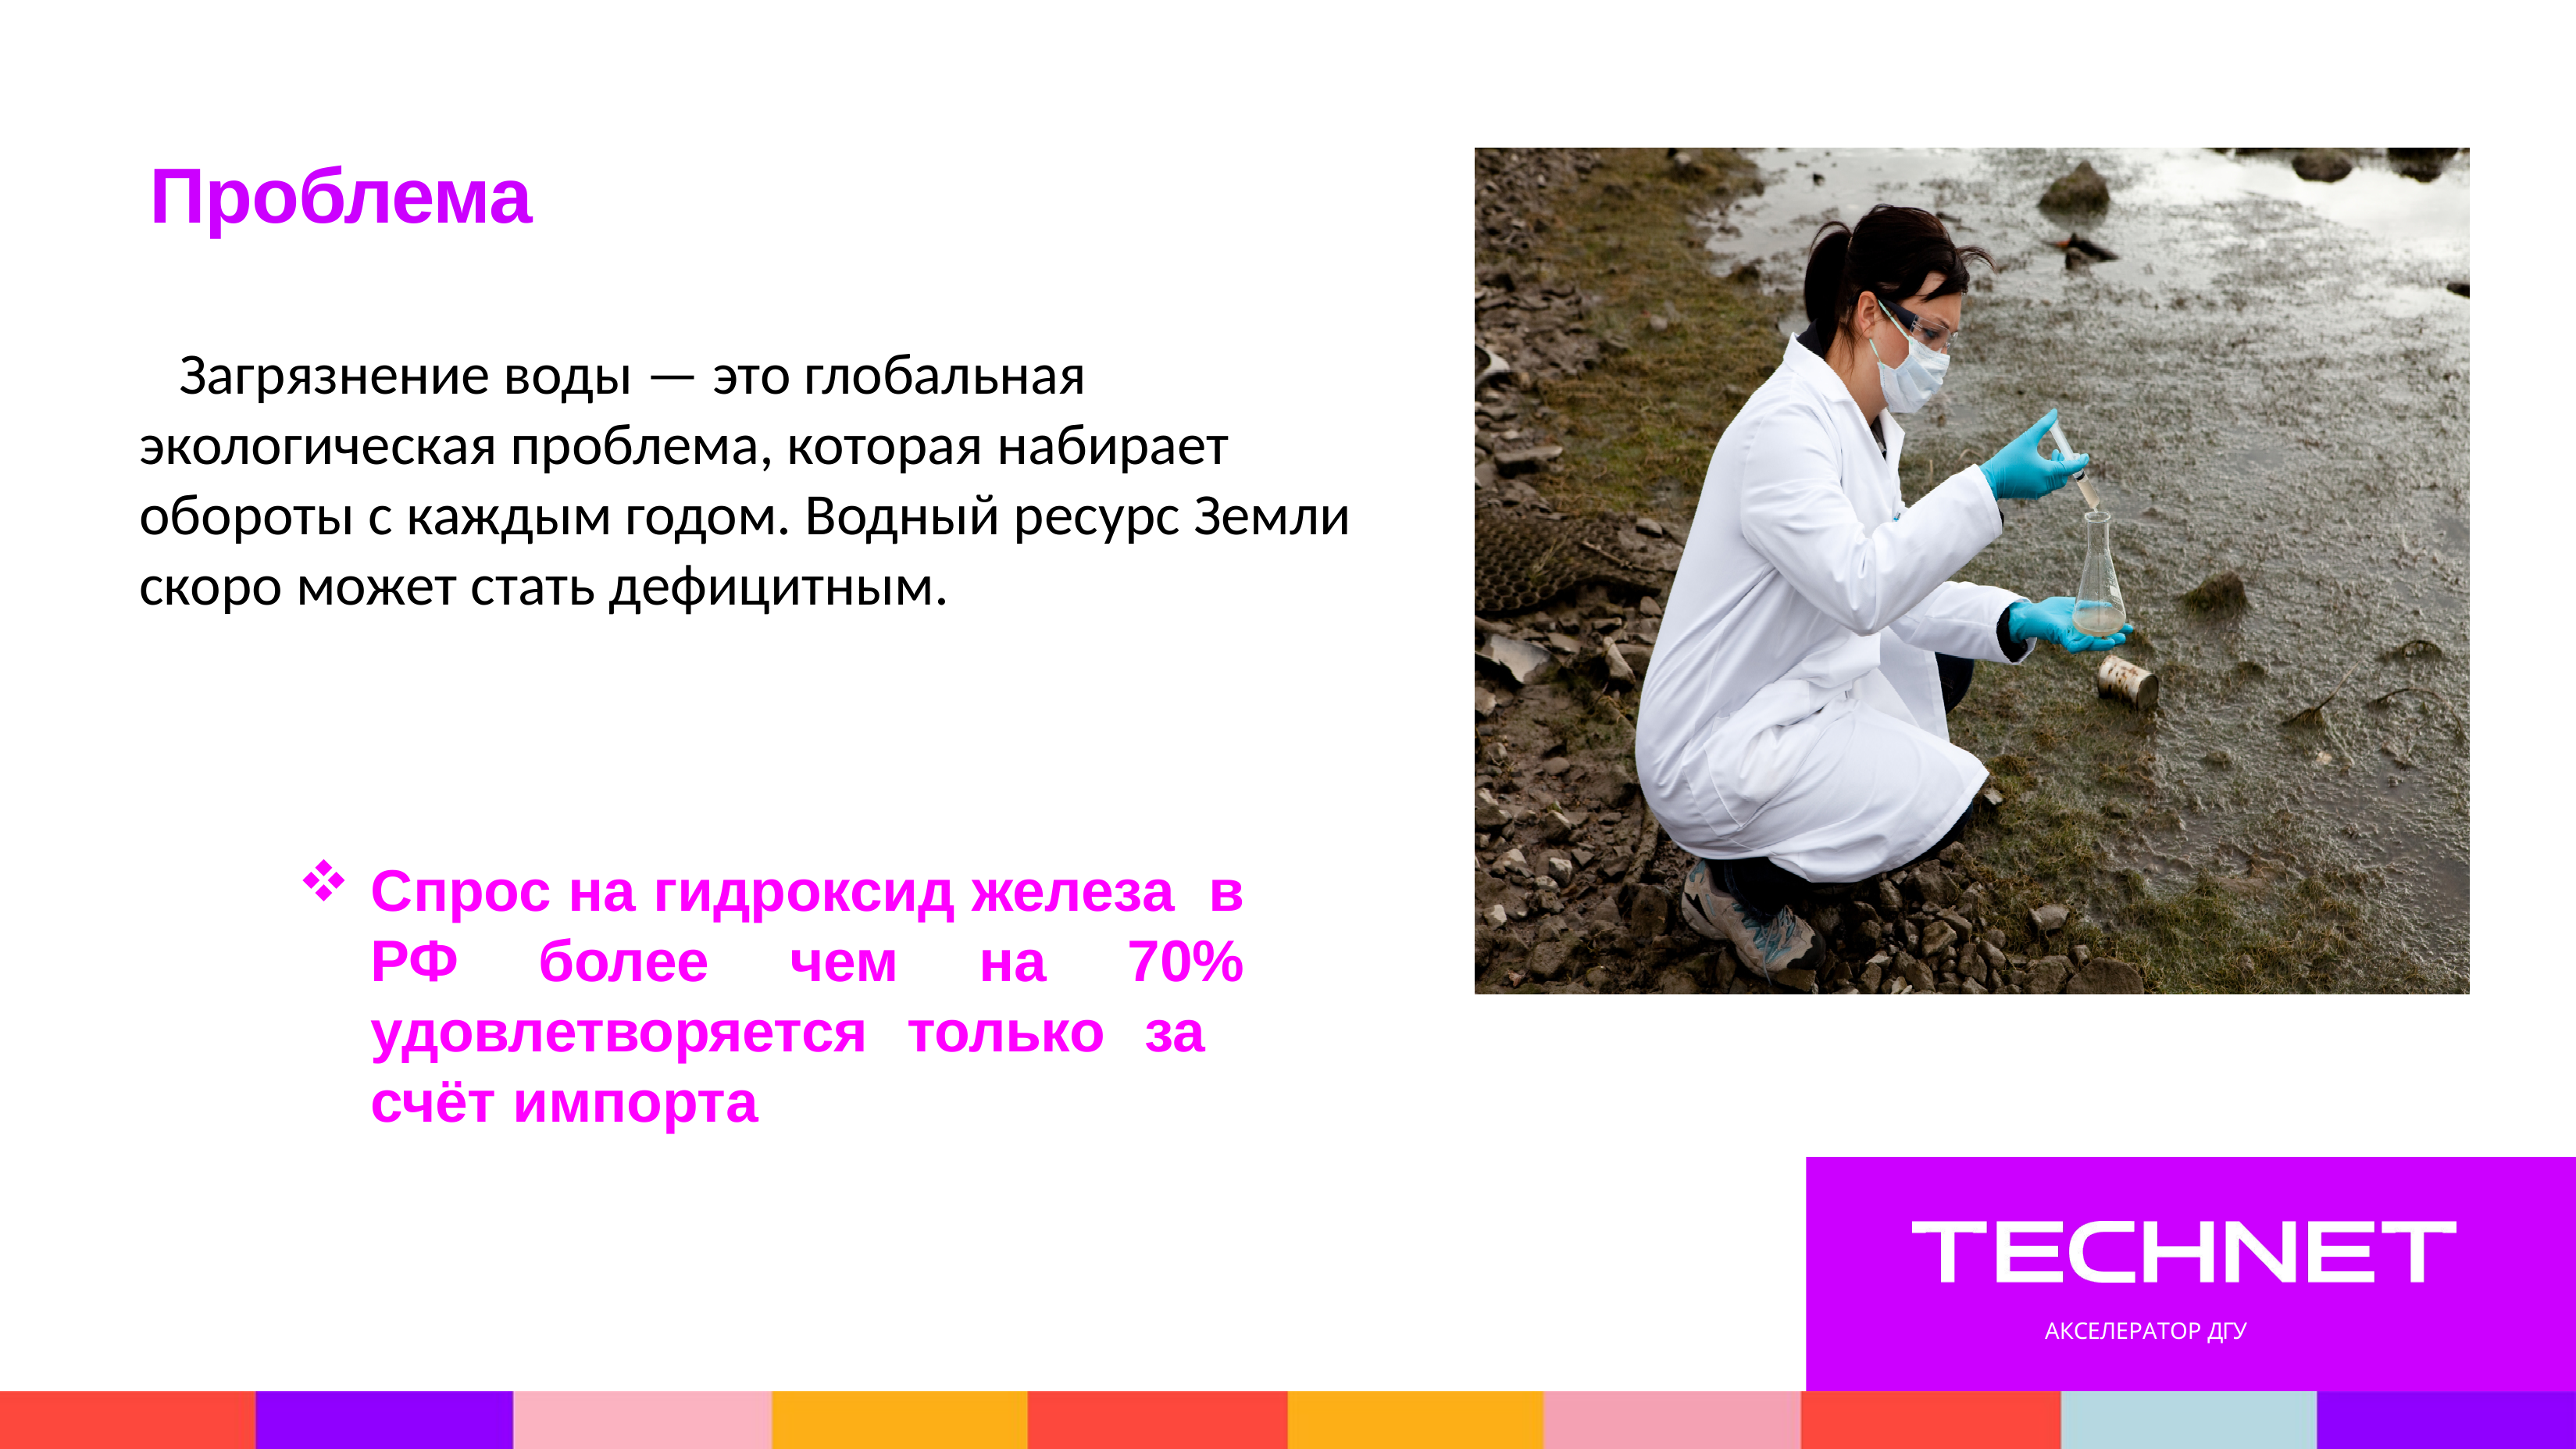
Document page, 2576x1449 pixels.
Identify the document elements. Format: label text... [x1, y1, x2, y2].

picture [1475, 148, 2470, 994]
title Проблема [148, 143, 541, 334]
text_box Спрос на гидроксид железа в РФ более чем на 70% удовлетворяется только за счёт импорта [296, 851, 1246, 1134]
picture [1912, 1221, 2456, 1283]
picture [0, 1391, 2043, 1449]
picture [2257, 1391, 2576, 1449]
footer АКСЕЛЕРАТОР ДГУ [2043, 1316, 2257, 1449]
text_box Загрязнение воды — это глобальная экологическая проблема, которая набирает обороты с каждым годом. Водный ресурс Земли скоро может стать дефицитным. [137, 334, 1404, 617]
